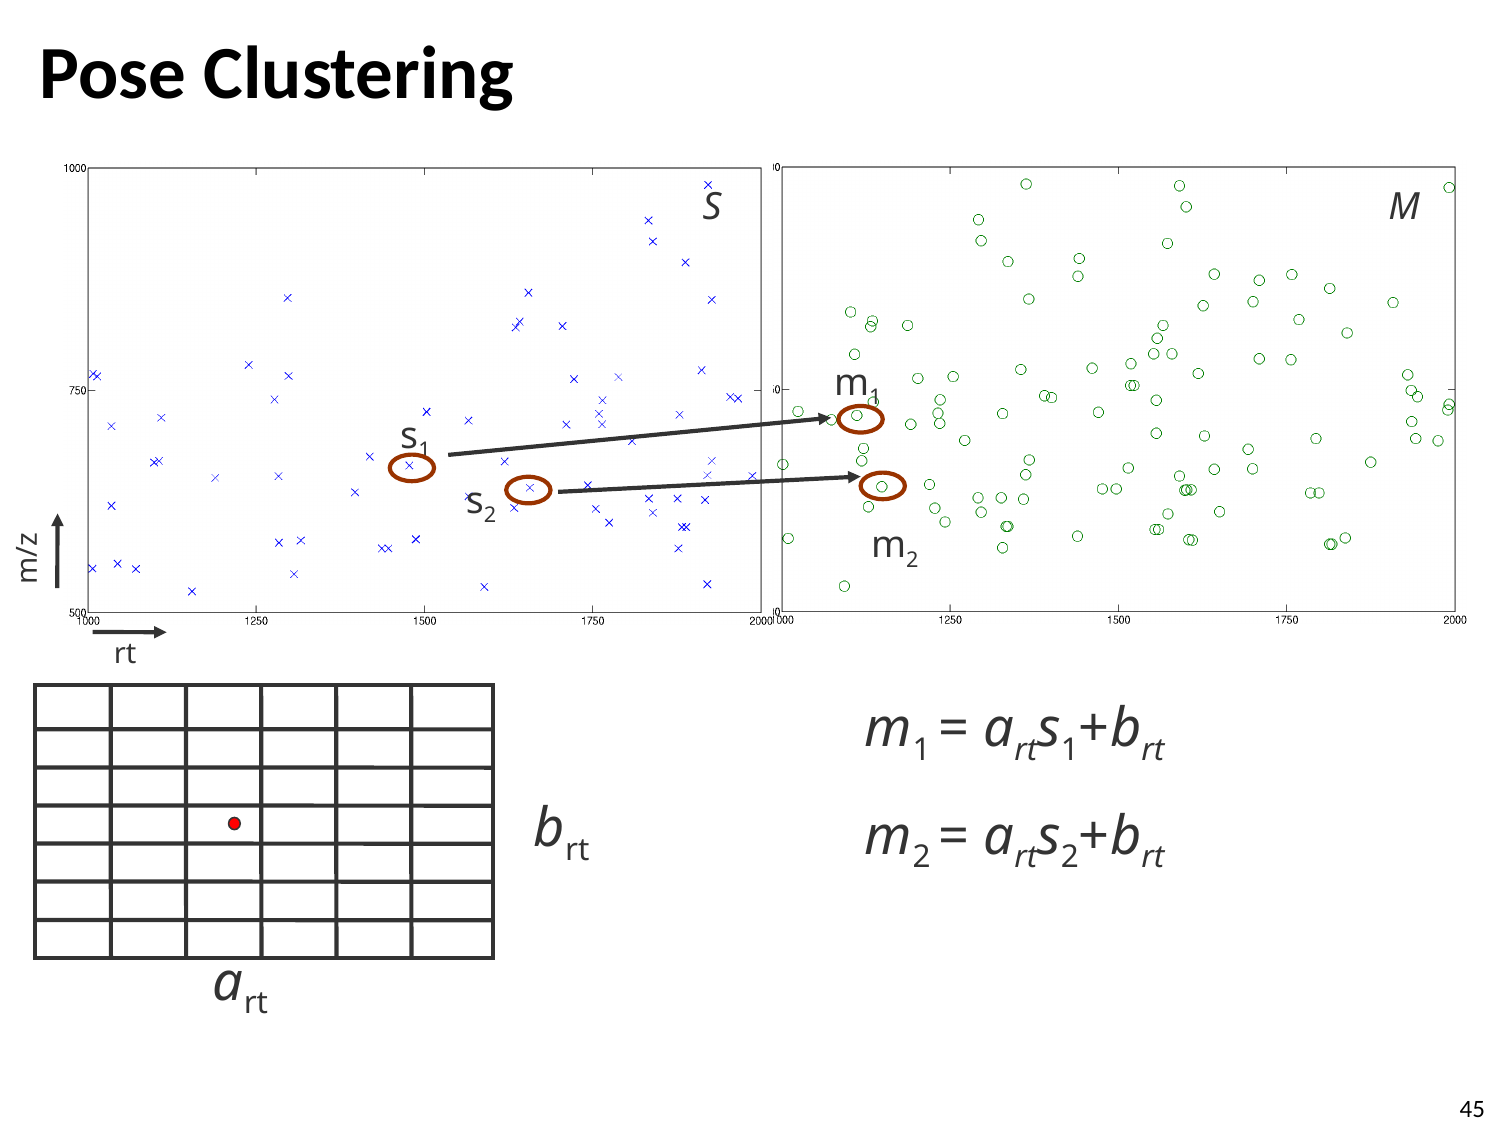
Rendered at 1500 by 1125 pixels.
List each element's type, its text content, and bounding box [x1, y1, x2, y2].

text_box art [197, 966, 283, 1028]
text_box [92, 626, 167, 677]
text_box m1 = arts1+brt m2 = arts2+brt [849, 684, 1180, 990]
slide_number 45 [1125, 1090, 1500, 1125]
text_box brt [518, 784, 605, 874]
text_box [0, 513, 58, 602]
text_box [35, 684, 494, 959]
picture [63, 160, 1467, 625]
title Pose Clustering [24, 12, 1125, 125]
